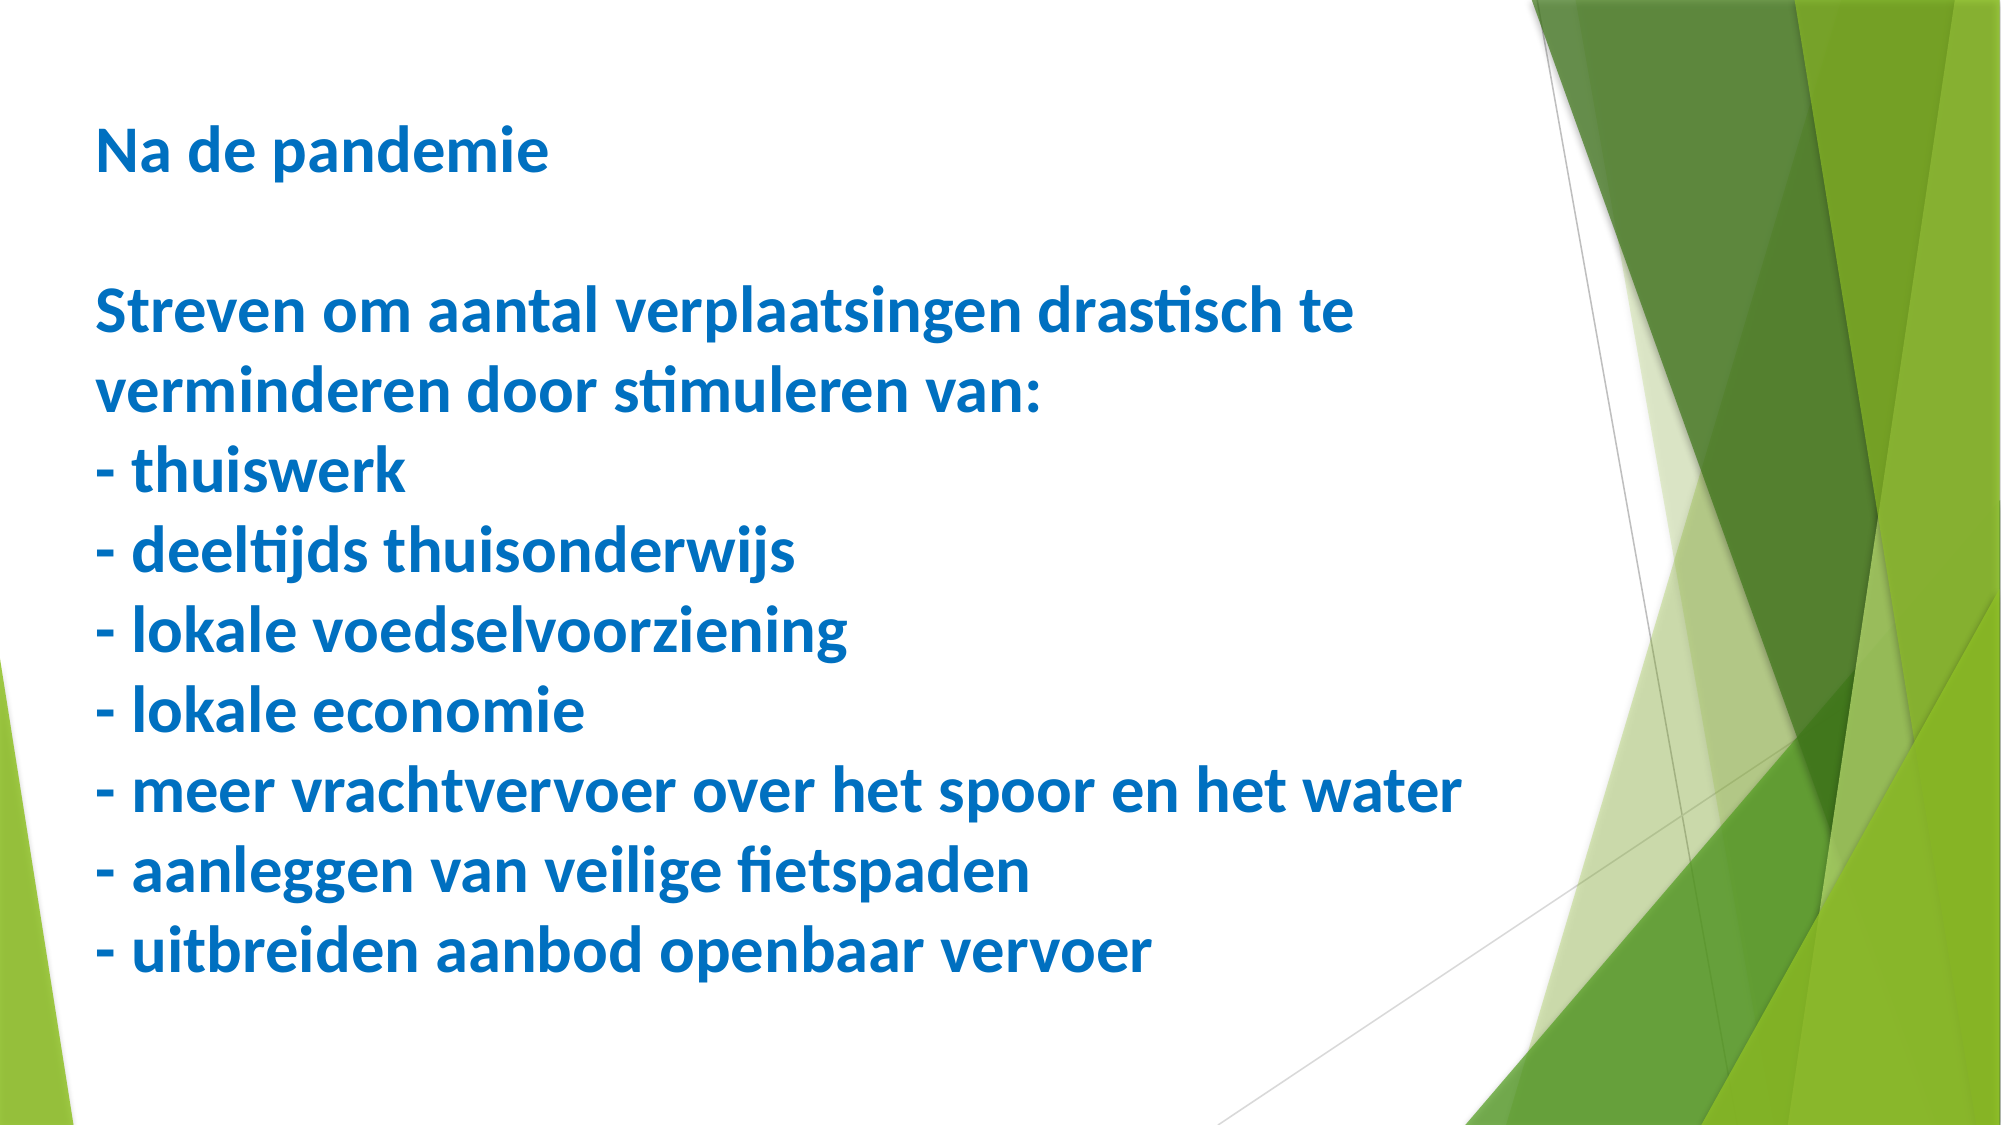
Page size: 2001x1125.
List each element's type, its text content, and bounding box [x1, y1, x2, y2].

text_box Na de pandemie Streven om aantal verplaatsingen drastisch te verminderen door stimuleren van: - thuiswerk - deeltijds thuisonderwijs - lokale voedselvoorziening - lokale economie - meer vrachtvervoer over het spoor en het water - aanleggen van veilige fietspaden - uitbreiden aanbod openbaar vervoer [81, 98, 1493, 993]
